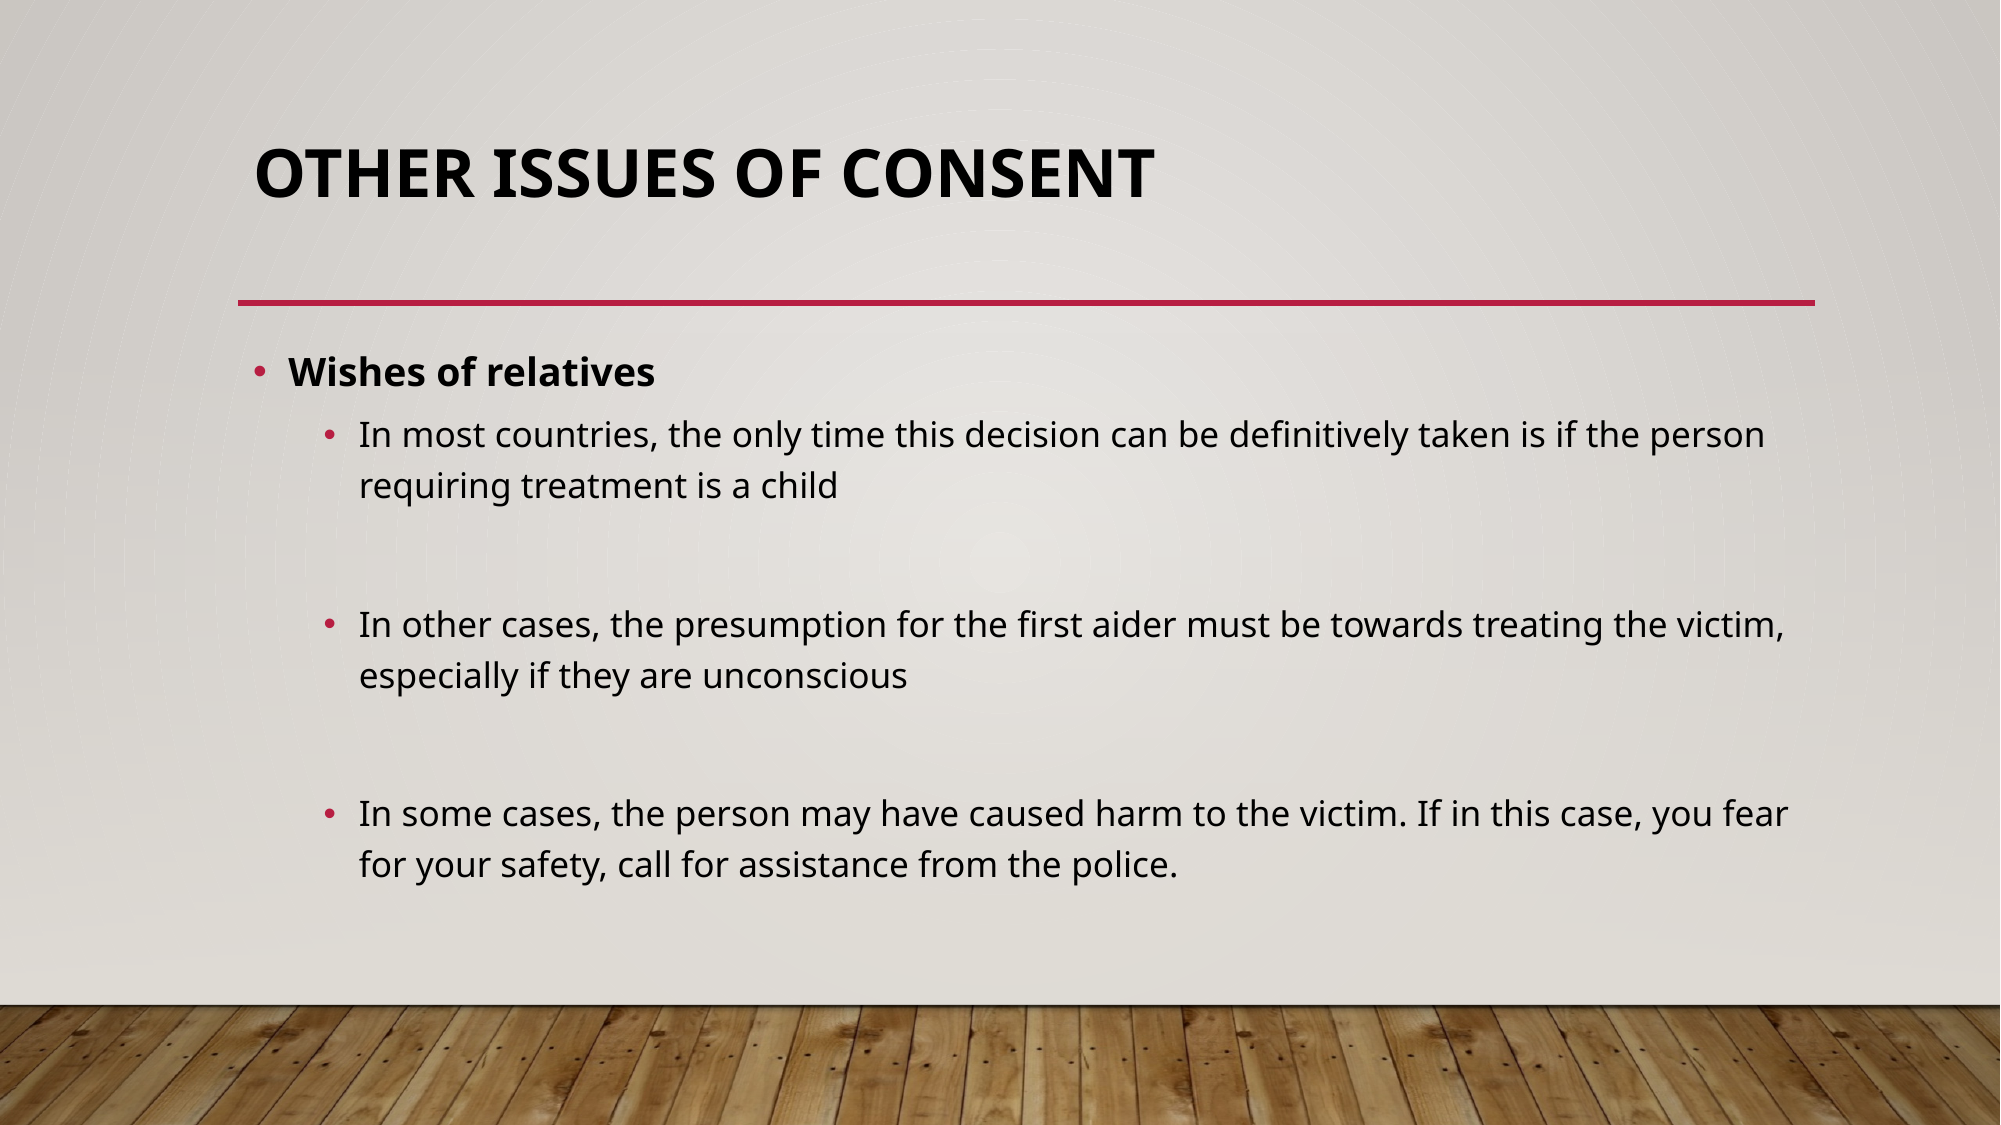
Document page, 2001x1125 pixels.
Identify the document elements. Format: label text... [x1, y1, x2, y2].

picture [0, 1005, 2000, 1125]
title Other issues of consent [238, 131, 1814, 305]
list Wishes of relatives In most countries, the only time this decision can be definitively taken is if the person requiring treatment is a child In other cases, the presumption for the first aider must be towards treating the victim, especially if they are unconscious In some cases, the person may have caused harm to the victim. If in this case, you fear for your safety, call for assistance from the police. [238, 330, 1814, 897]
